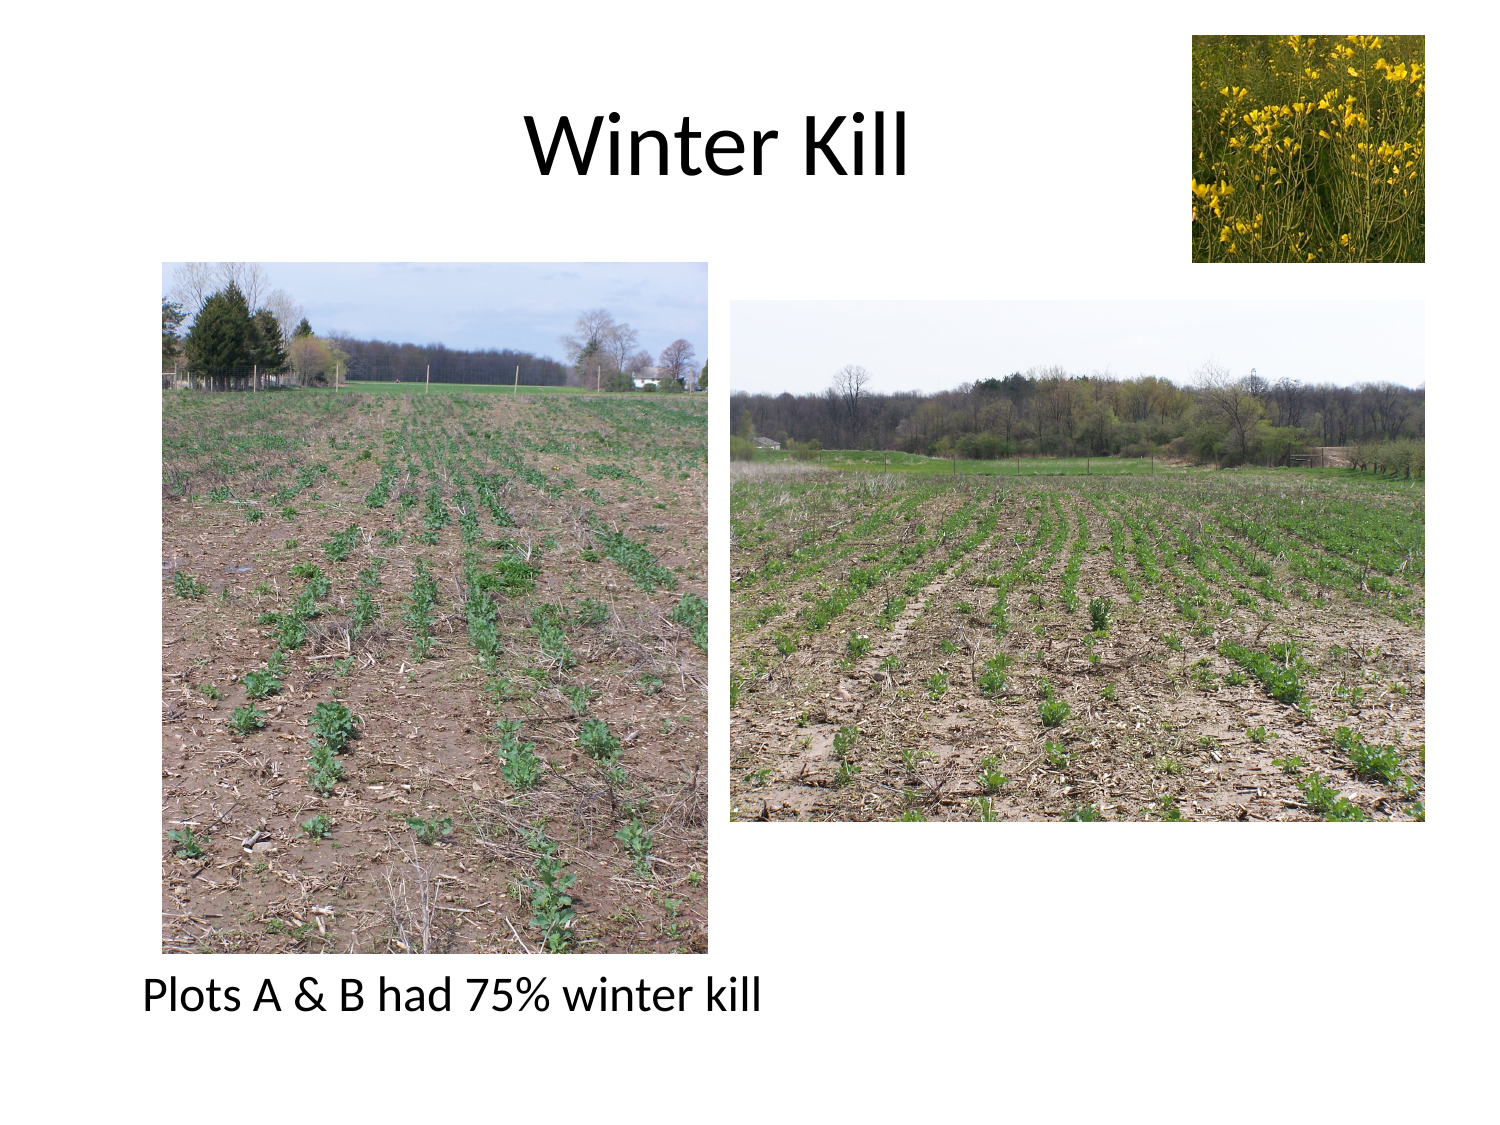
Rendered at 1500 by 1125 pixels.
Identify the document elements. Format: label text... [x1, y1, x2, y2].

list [0, 262, 1097, 955]
title Winter Kill [245, 45, 1191, 233]
text_box Plots A & B had 75% winter kill [127, 953, 1425, 1029]
picture [1192, 35, 1425, 263]
picture [730, 300, 1426, 823]
